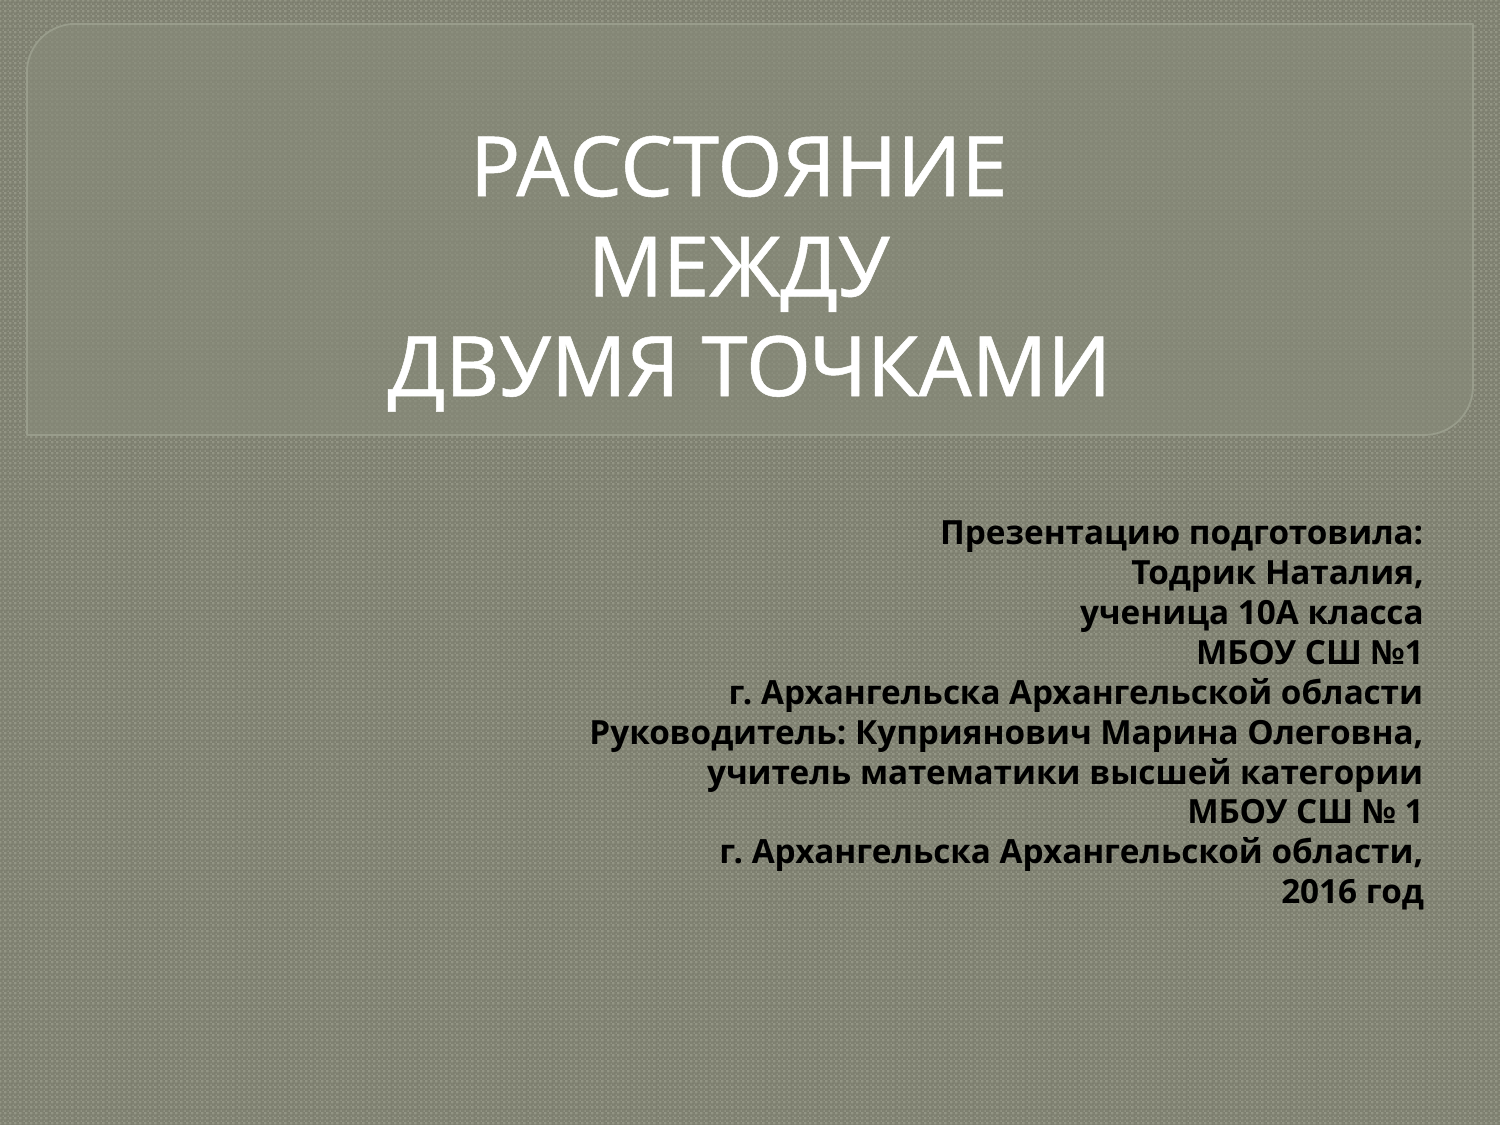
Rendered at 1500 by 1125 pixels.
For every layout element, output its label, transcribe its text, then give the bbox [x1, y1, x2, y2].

subtitle Презентацию подготовила: Тодрик Наталия, ученица 10А класса МБОУ СШ №1 г. Архангельска Архангельской области Руководитель: Куприянович Марина Олеговна, учитель математики высшей категории МБОУ СШ № 1 г. Архангельска Архангельской области, 2016 год [316, 503, 1465, 1094]
text_box РАССТОЯНИЕ МЕЖДУ ДВУМЯ ТОЧКАМИ [58, 105, 1441, 421]
